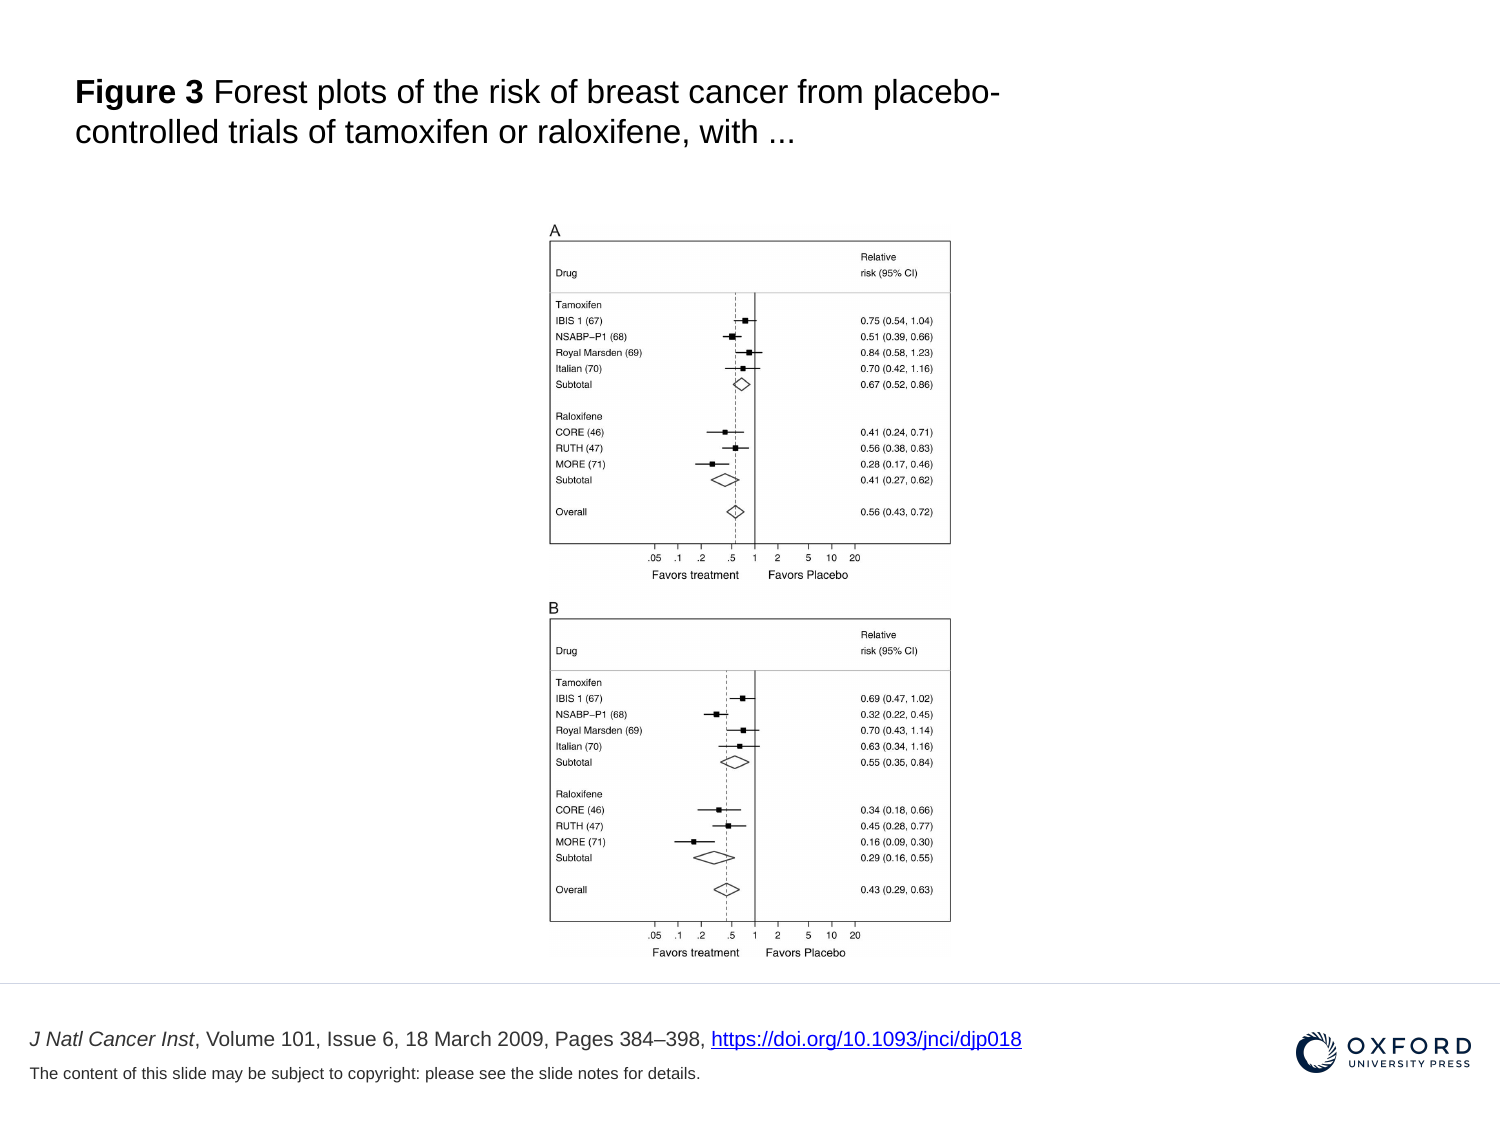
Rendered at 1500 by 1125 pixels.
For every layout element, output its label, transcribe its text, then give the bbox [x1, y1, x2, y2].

picture [1296, 1032, 1471, 1073]
footer J Natl Cancer Inst, Volume 101, Issue 6, 18 March 2009, Pages 384–398, https://doi.org/10.1093/jnci/djp018 The content of this slide may be subject to copyright: please see the slide notes for details. [0, 983, 1260, 1125]
title Figure 3 Forest plots of the risk of breast cancer from placebo-controlled trials of tamoxifen or raloxifene, with ... [75, 69, 1078, 171]
picture [549, 224, 951, 957]
